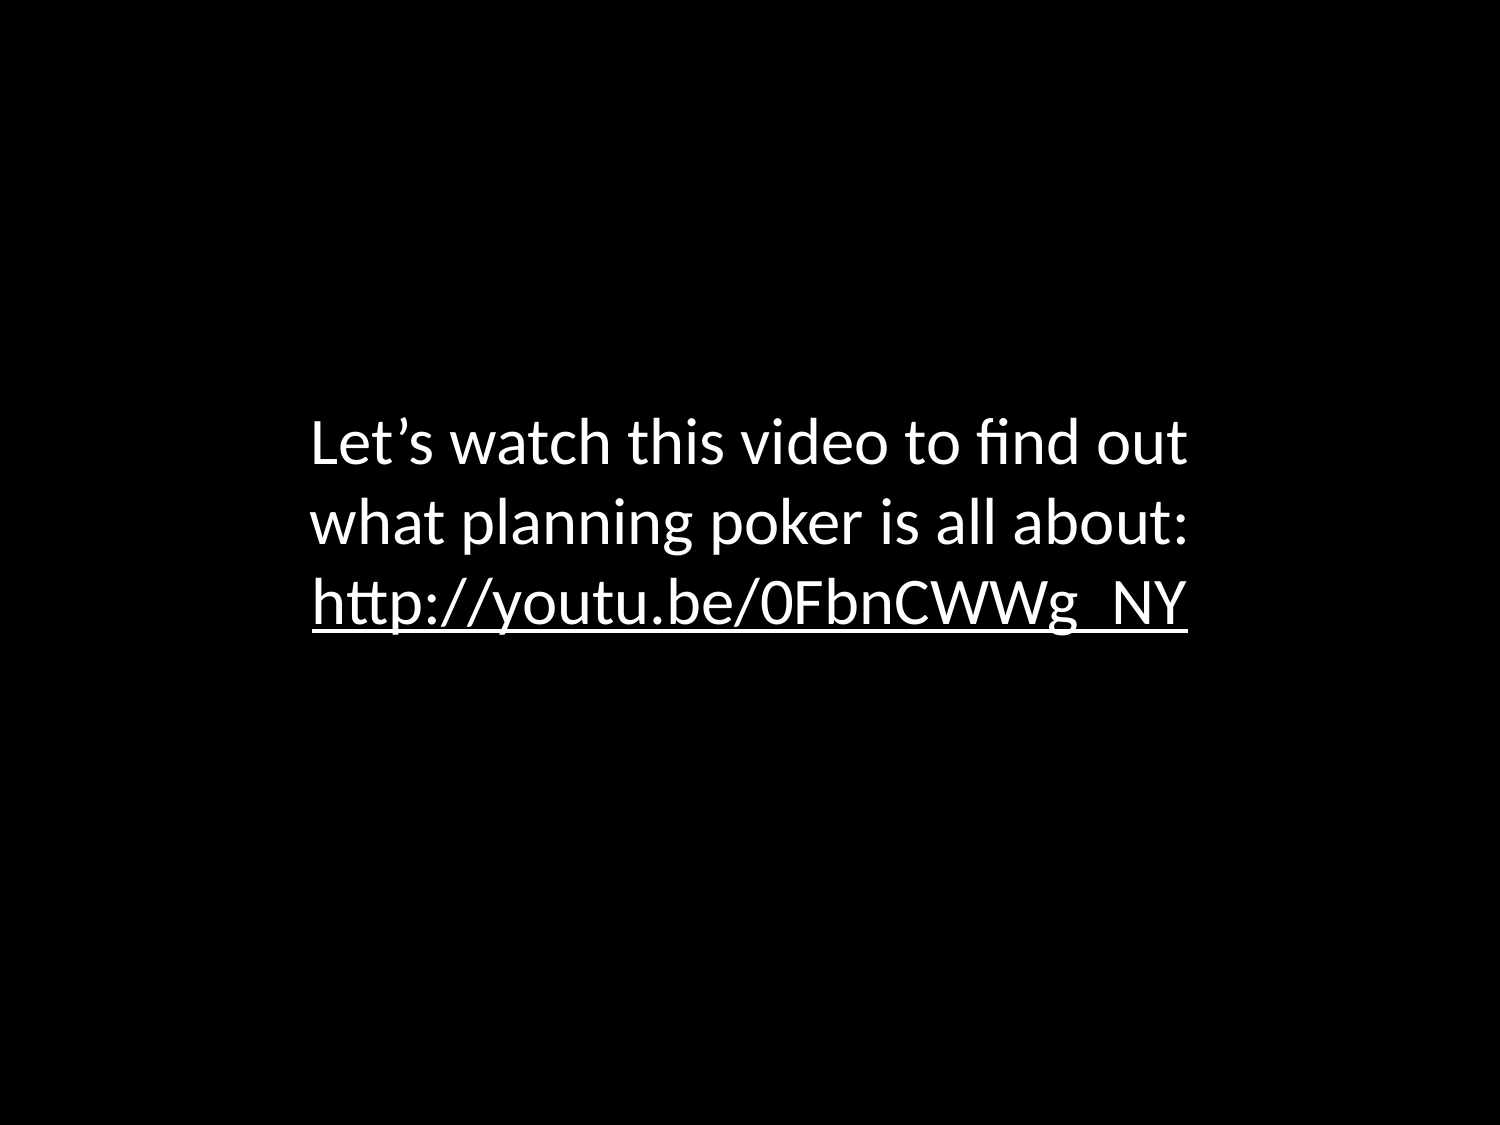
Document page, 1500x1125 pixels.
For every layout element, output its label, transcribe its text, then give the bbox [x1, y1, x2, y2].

text_box Let’s watch this video to find out what planning poker is all about: http://youtu.be/0FbnCWWg_NY [0, 390, 1500, 645]
